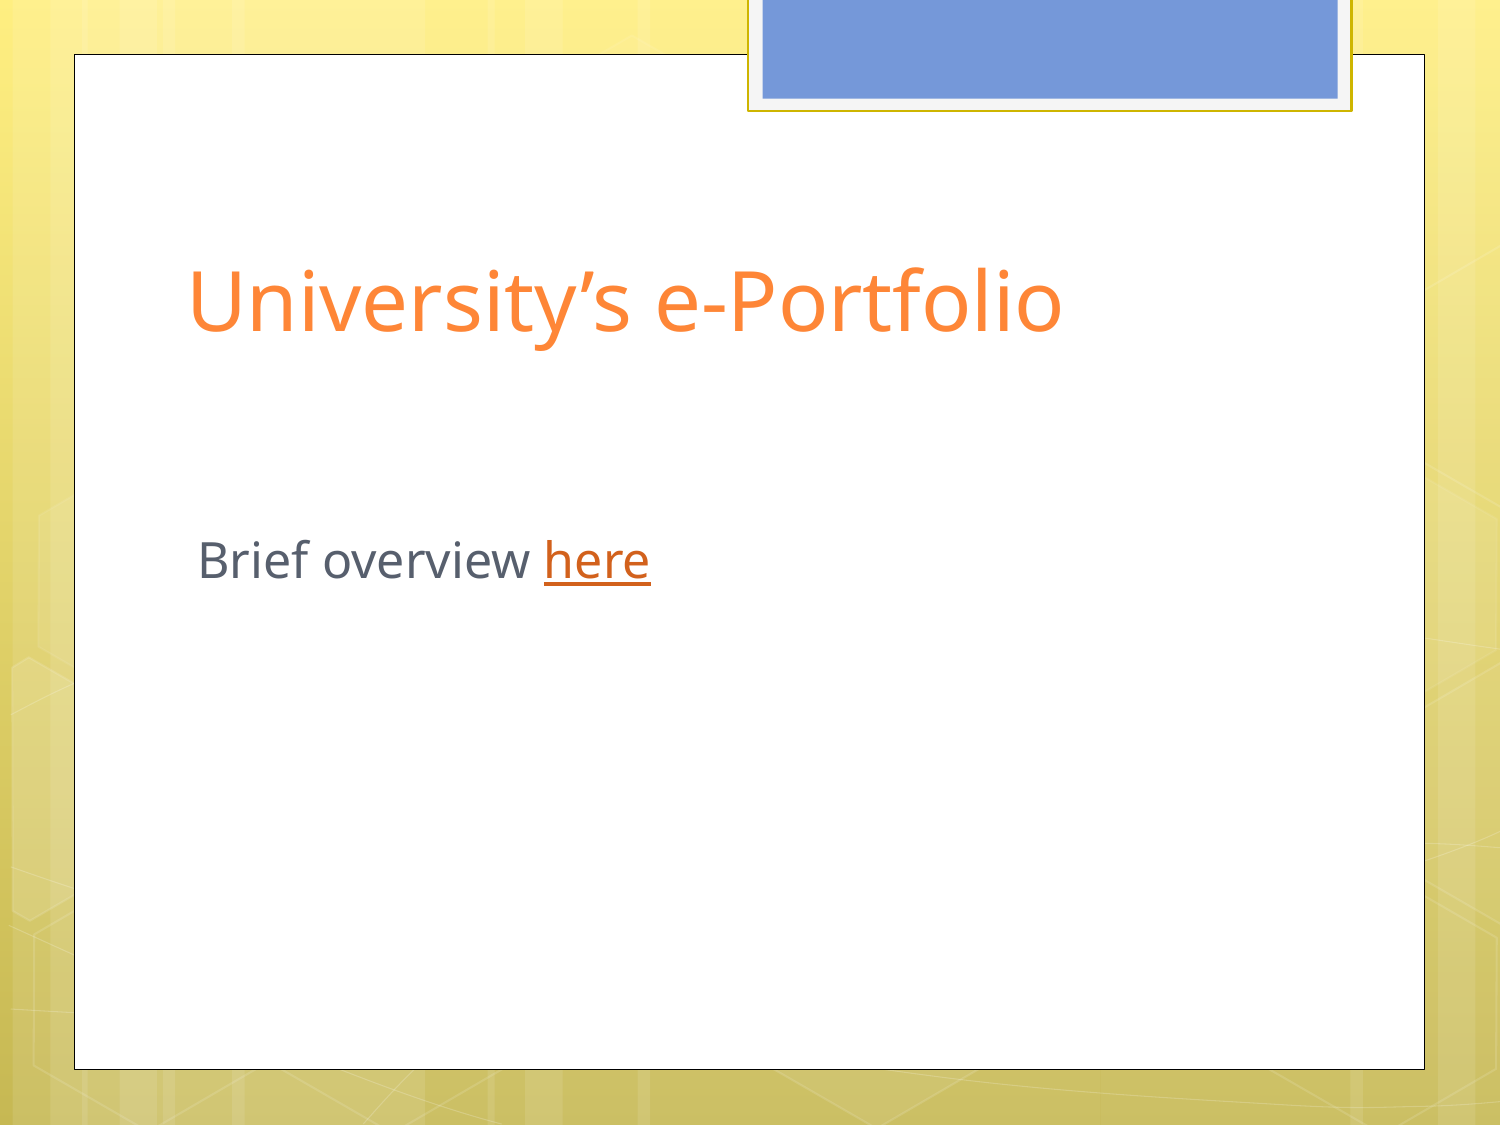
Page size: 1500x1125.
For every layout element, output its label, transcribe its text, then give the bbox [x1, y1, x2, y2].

list Brief overview here [171, 381, 1283, 957]
title University’s e-Portfolio [171, 168, 1324, 357]
